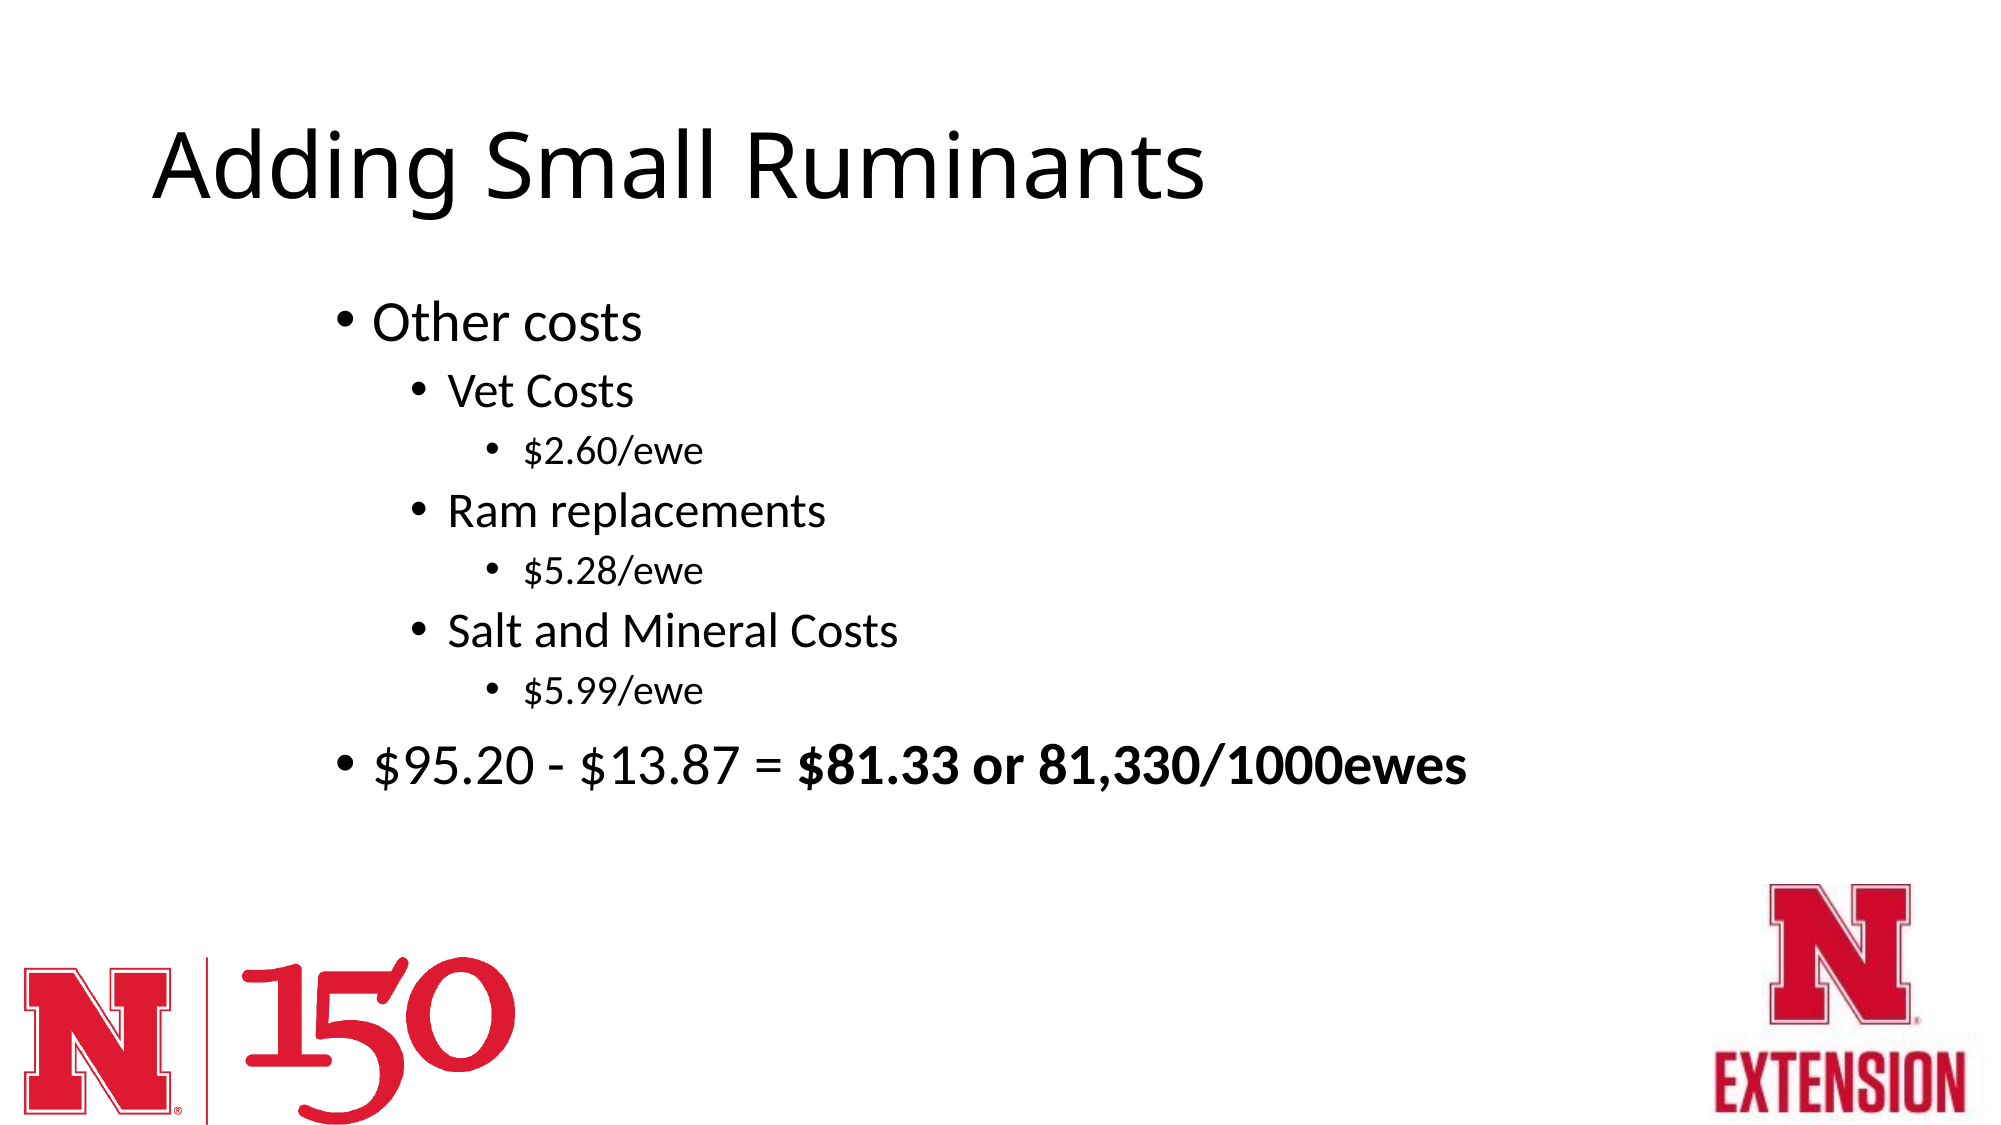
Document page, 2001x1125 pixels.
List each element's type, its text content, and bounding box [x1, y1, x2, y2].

picture [1687, 884, 1994, 1125]
list Other costs Vet Costs $2.60/ewe Ram replacements $5.28/ewe Salt and Mineral Costs $5.99/ewe $95.20 - $13.87 = $81.33 or 81,330/1000ewes [320, 283, 1712, 956]
picture [24, 957, 515, 1125]
title Adding Small Ruminants [137, 59, 1863, 278]
